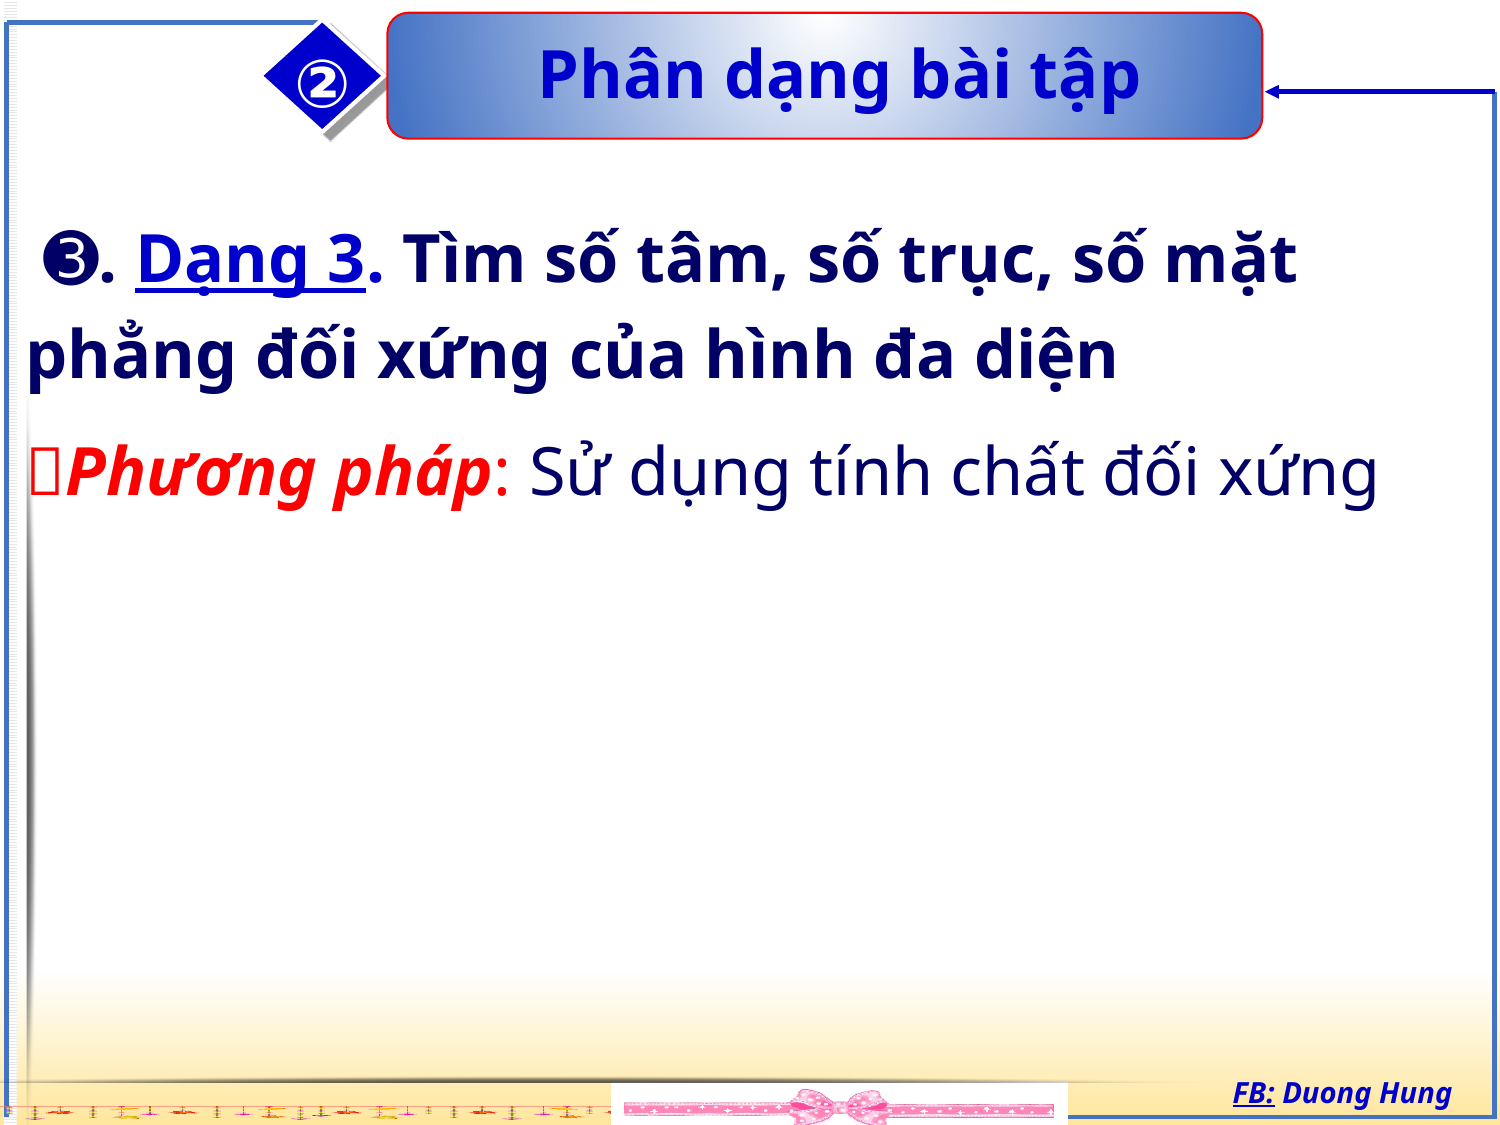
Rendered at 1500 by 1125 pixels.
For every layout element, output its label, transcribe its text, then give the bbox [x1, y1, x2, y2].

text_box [0, 318, 1284, 1125]
text_box ➌. Dạng 3. Tìm số tâm, số trục, số mặt phẳng đối xứng của hình đa diện Phương pháp: Sử dụng tính chất đối xứng [10, 192, 1464, 1125]
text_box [260, 12, 1263, 139]
